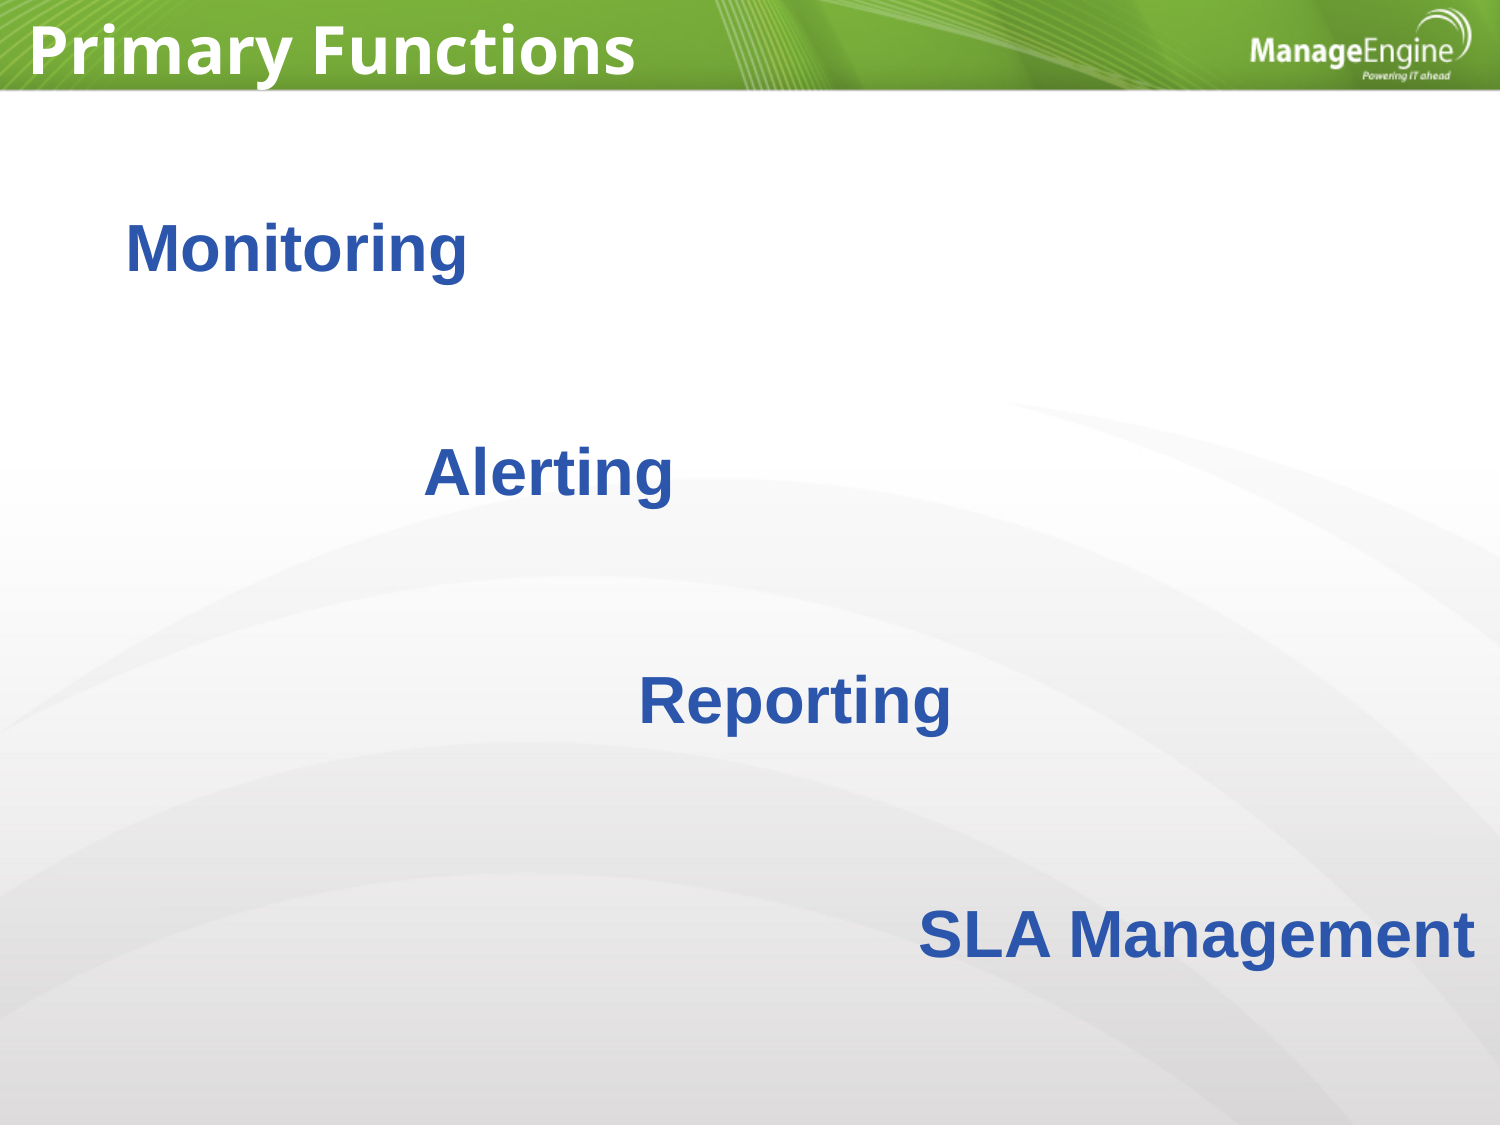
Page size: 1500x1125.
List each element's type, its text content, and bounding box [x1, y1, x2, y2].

text_box SLA Management [904, 890, 1491, 981]
text_box Monitoring [110, 204, 485, 295]
text_box Reporting [623, 655, 969, 746]
text_box Alerting [408, 428, 691, 519]
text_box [12, 0, 1050, 113]
picture [0, 0, 1500, 1125]
